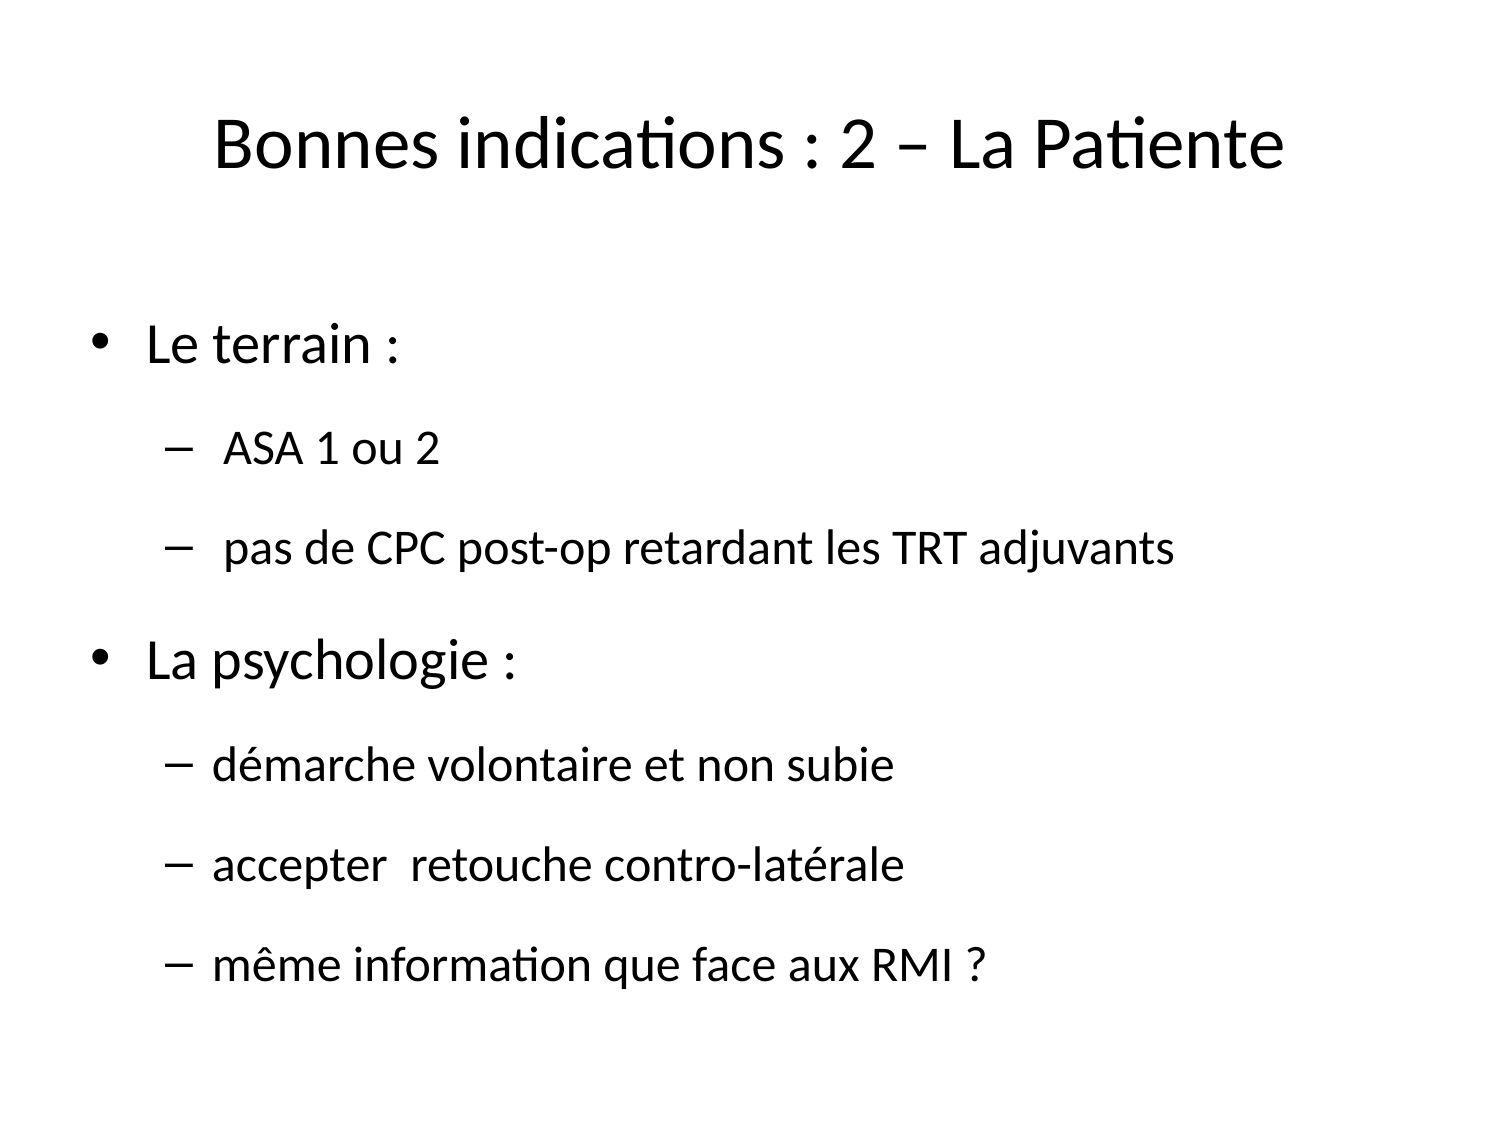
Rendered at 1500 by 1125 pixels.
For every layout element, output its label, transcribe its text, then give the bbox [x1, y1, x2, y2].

list Le terrain : ASA 1 ou 2 pas de CPC post-op retardant les TRT adjuvants La psychologie : démarche volontaire et non subie accepter retouche contro-latérale même information que face aux RMI ? [75, 262, 1425, 1005]
title Bonnes indications : 2 – La Patiente [75, 45, 1425, 233]
